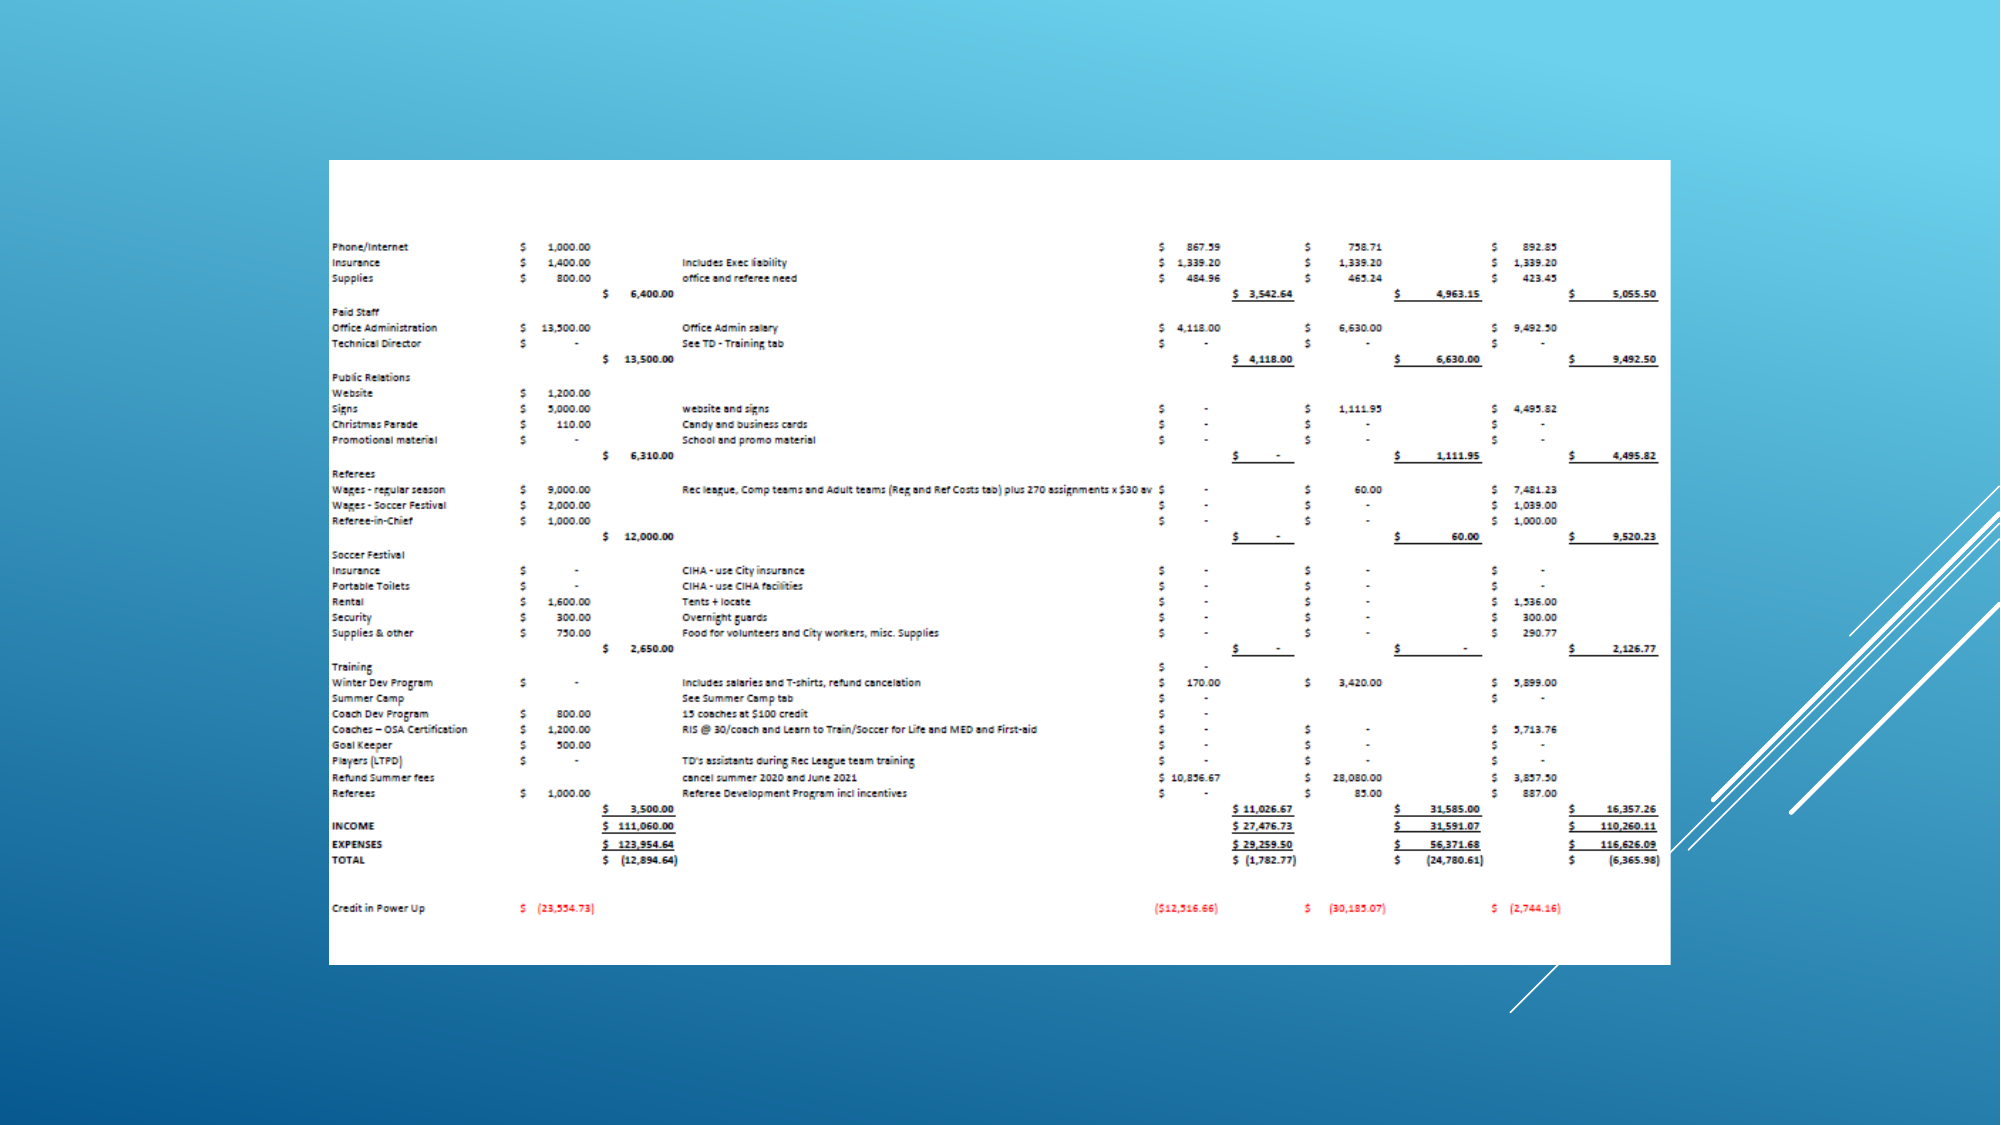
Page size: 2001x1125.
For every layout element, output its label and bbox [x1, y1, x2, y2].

picture [328, 160, 1671, 965]
